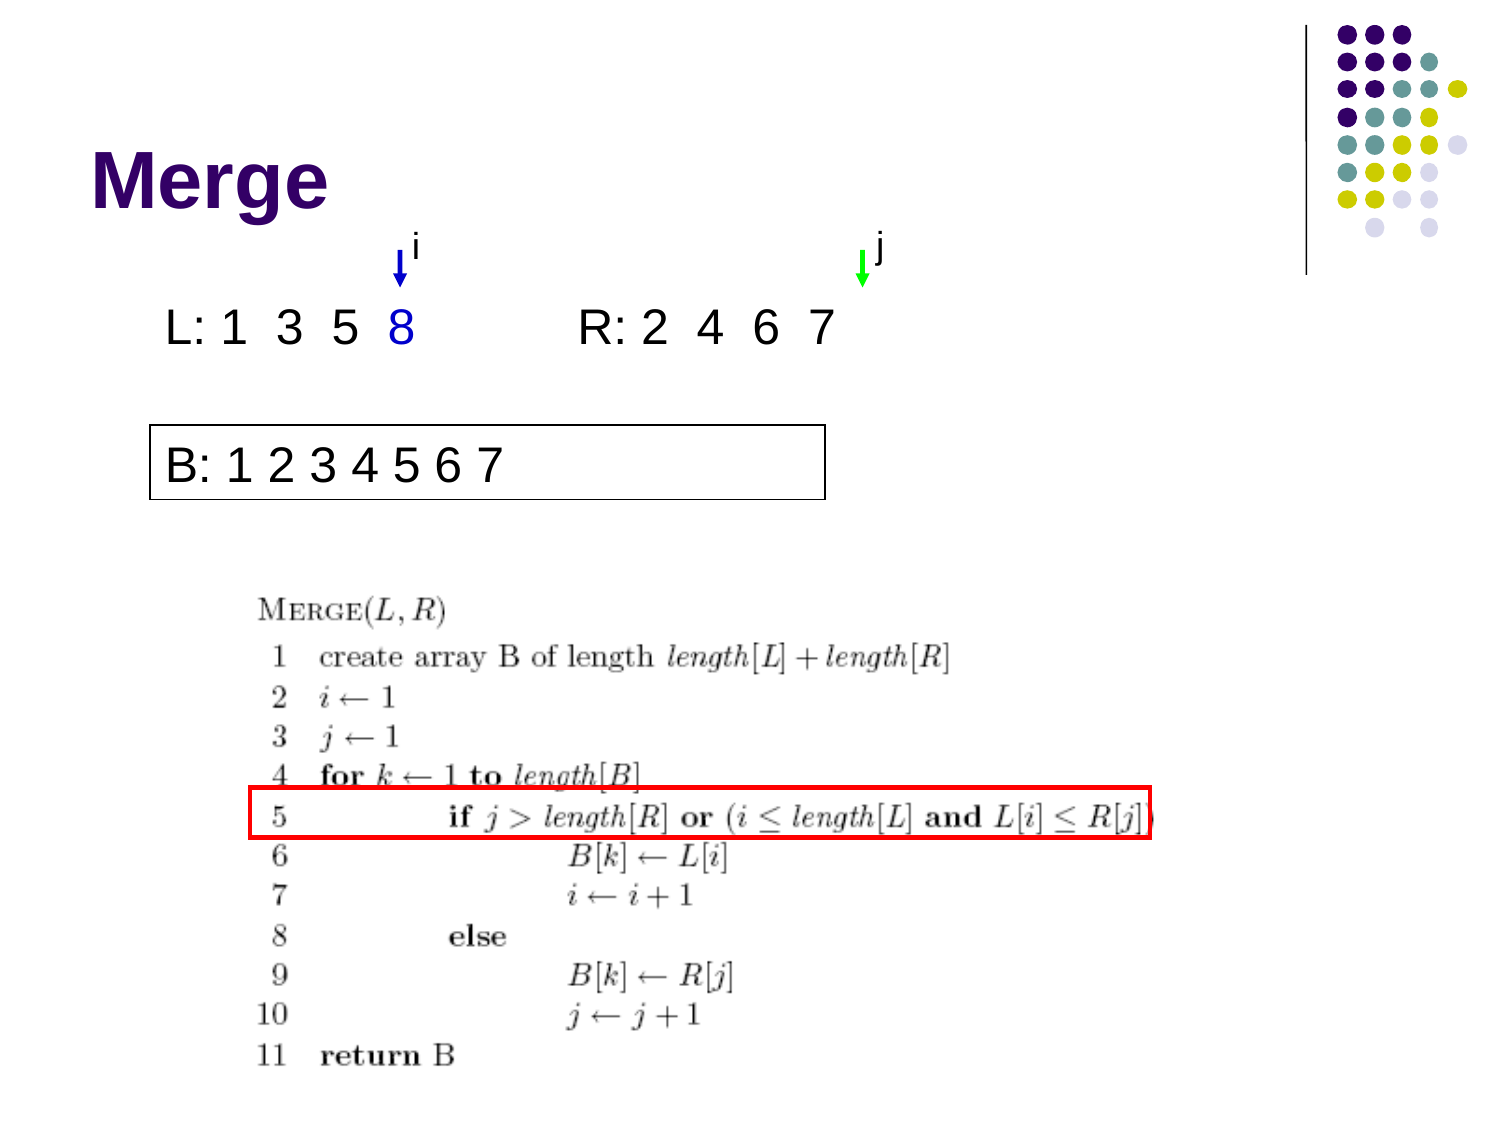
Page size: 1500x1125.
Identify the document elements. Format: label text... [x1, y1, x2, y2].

text_box [856, 274, 869, 288]
text_box L: 1 3 5 8 [149, 287, 430, 363]
title Merge [75, 20, 1313, 233]
text_box [393, 274, 407, 288]
text_box j [861, 213, 900, 274]
text_box i [397, 214, 436, 274]
text_box B: 1 2 3 4 5 6 7 [149, 424, 825, 500]
text_box R: 2 4 6 7 [562, 287, 900, 363]
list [249, 587, 1163, 1082]
